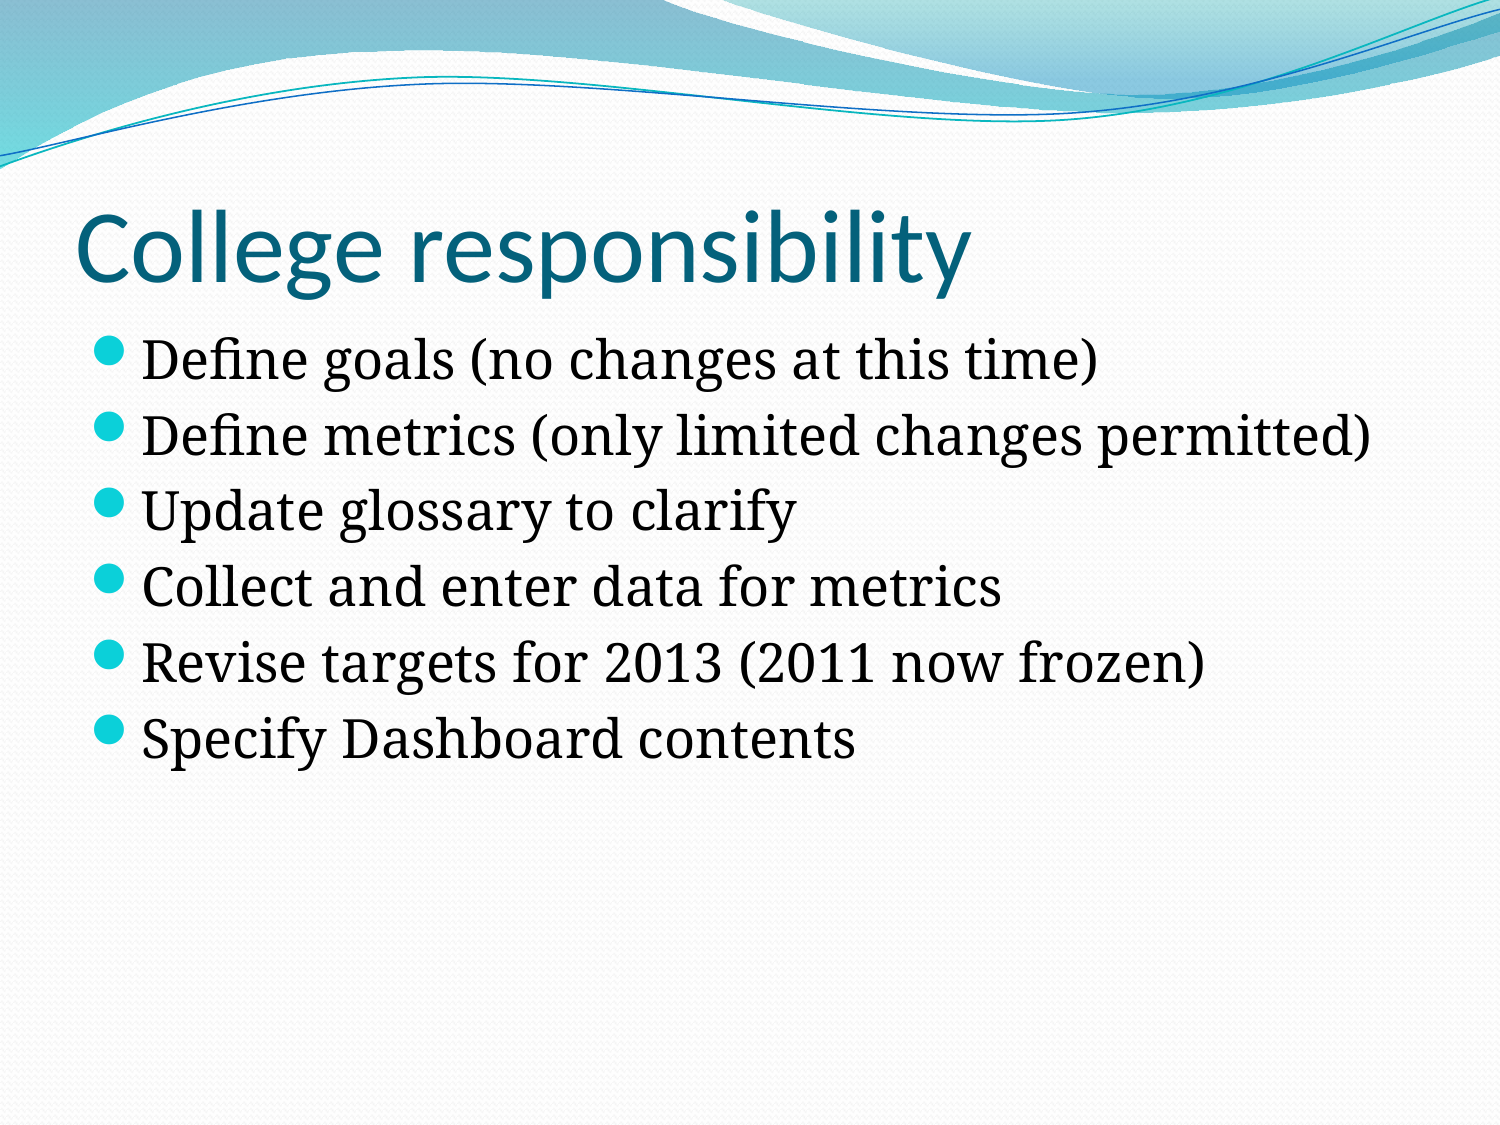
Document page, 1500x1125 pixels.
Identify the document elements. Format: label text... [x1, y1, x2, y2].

list Define goals (no changes at this time) Define metrics (only limited changes permitted) Update glossary to clarify Collect and enter data for metrics Revise targets for 2013 (2011 now frozen) Specify Dashboard contents [75, 317, 1425, 1038]
title College responsibility [75, 115, 1425, 303]
